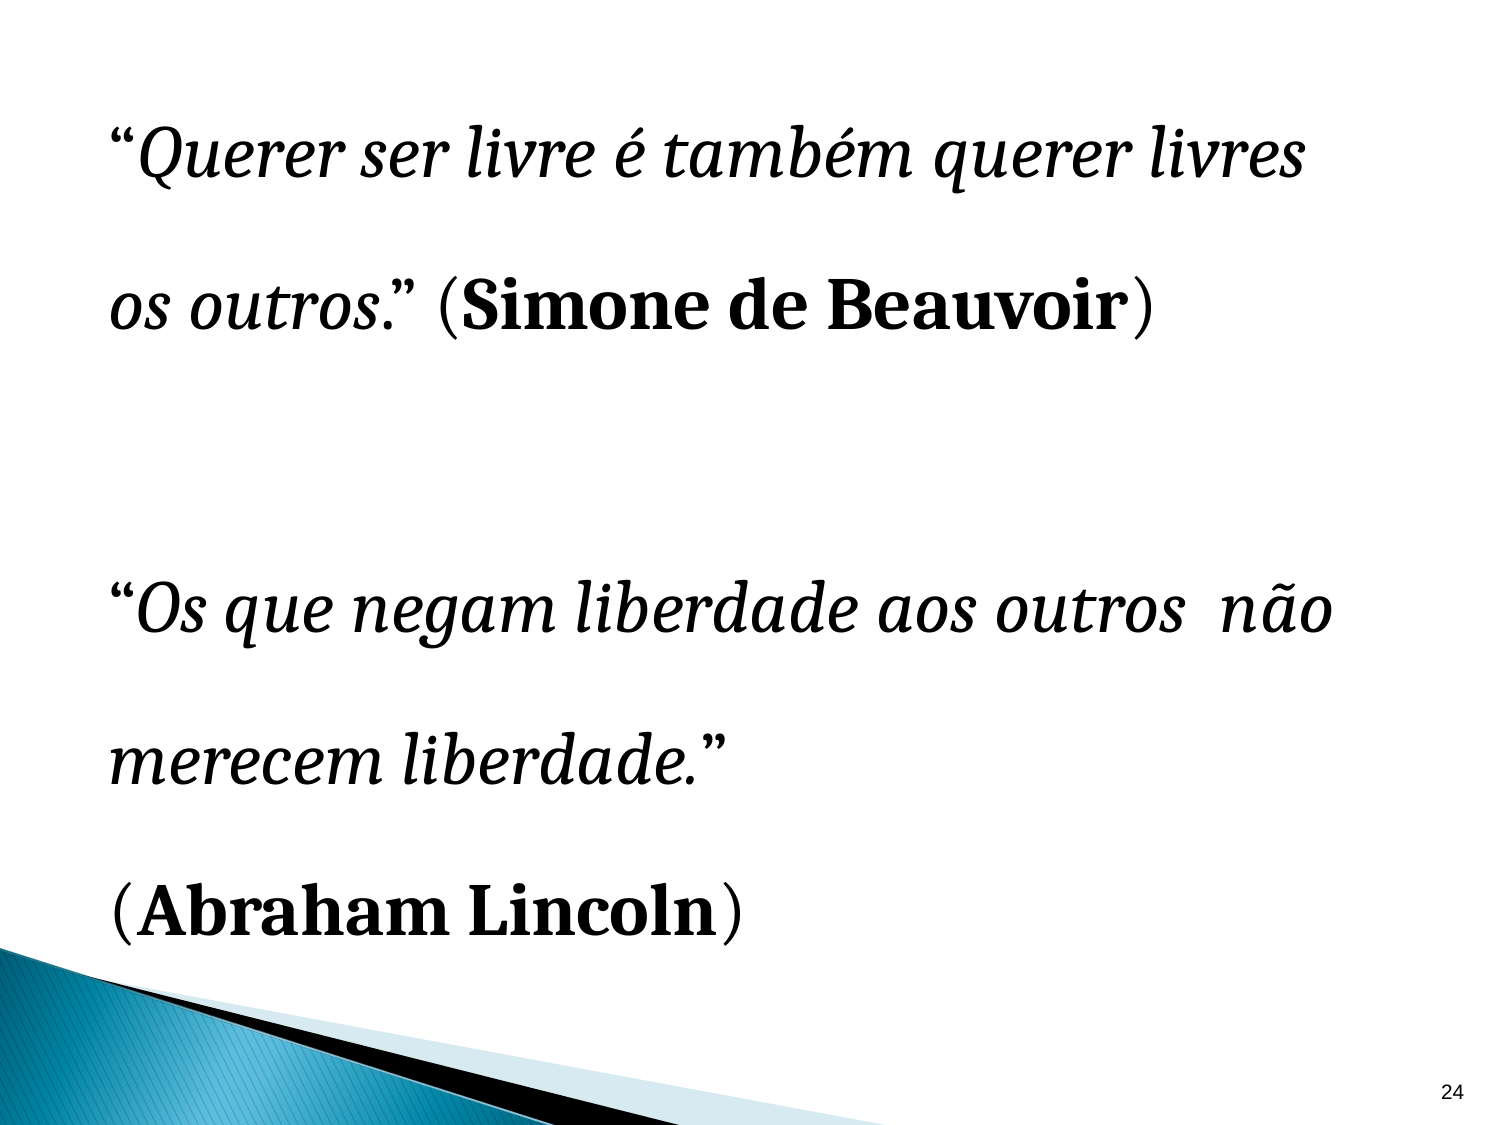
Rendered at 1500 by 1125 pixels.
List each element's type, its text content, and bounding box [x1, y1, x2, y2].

picture [0, 946, 19, 955]
picture [33, 959, 559, 1125]
text_box 24 [1418, 1051, 1479, 1112]
text_box “Querer ser livre é também querer livres os outros.” (Simone de Beauvoir) “Os que negam liberdade aos outros não merecem liberdade.” (Abraham Lincoln) [19, 49, 1419, 959]
